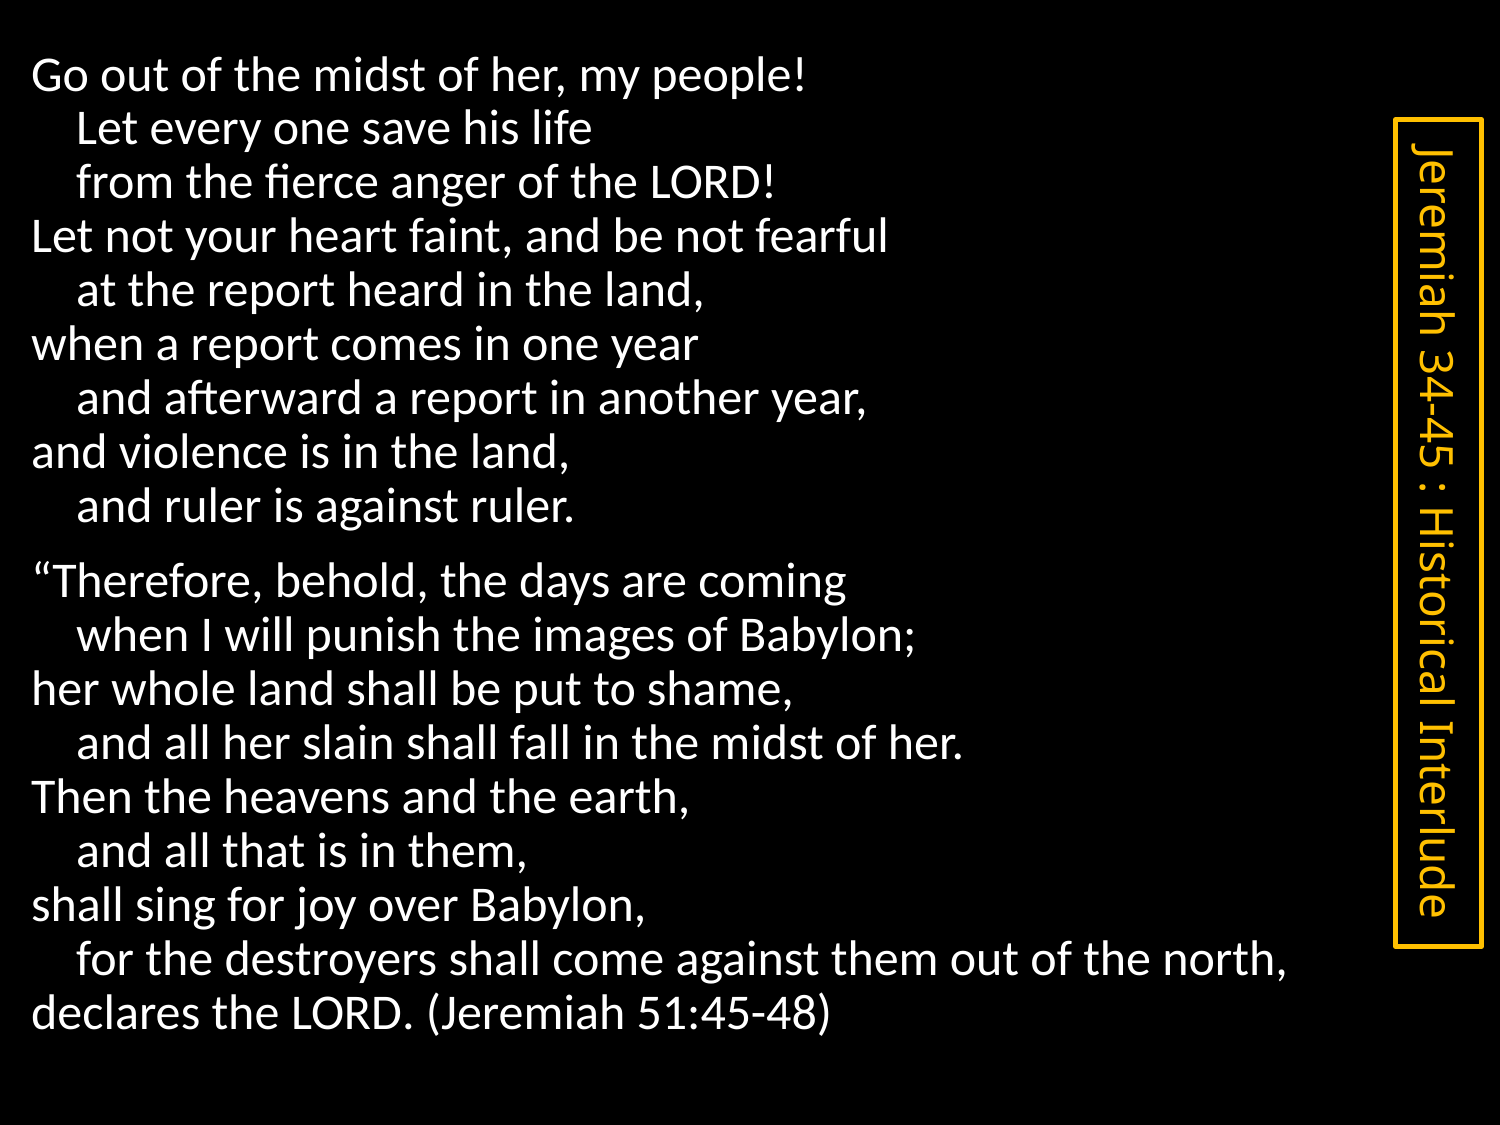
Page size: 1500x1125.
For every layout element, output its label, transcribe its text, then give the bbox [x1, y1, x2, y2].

text_box Go out of the midst of her, my people! Let every one save his life from the fierce anger of the Lord! Let not your heart faint, and be not fearful at the report heard in the land, when a report comes in one year and afterward a report in another year, and violence is in the land, and ruler is against ruler. “Therefore, behold, the days are coming when I will punish the images of Babylon; her whole land shall be put to shame, and all her slain shall fall in the midst of her. Then the heavens and the earth, and all that is in them, shall sing for joy over Babylon, for the destroyers shall come against them out of the north, declares the Lord. (Jeremiah 51:45-48) [16, 40, 1360, 1071]
text_box Jeremiah 34-45 : Historical Interlude [1395, 119, 1482, 947]
